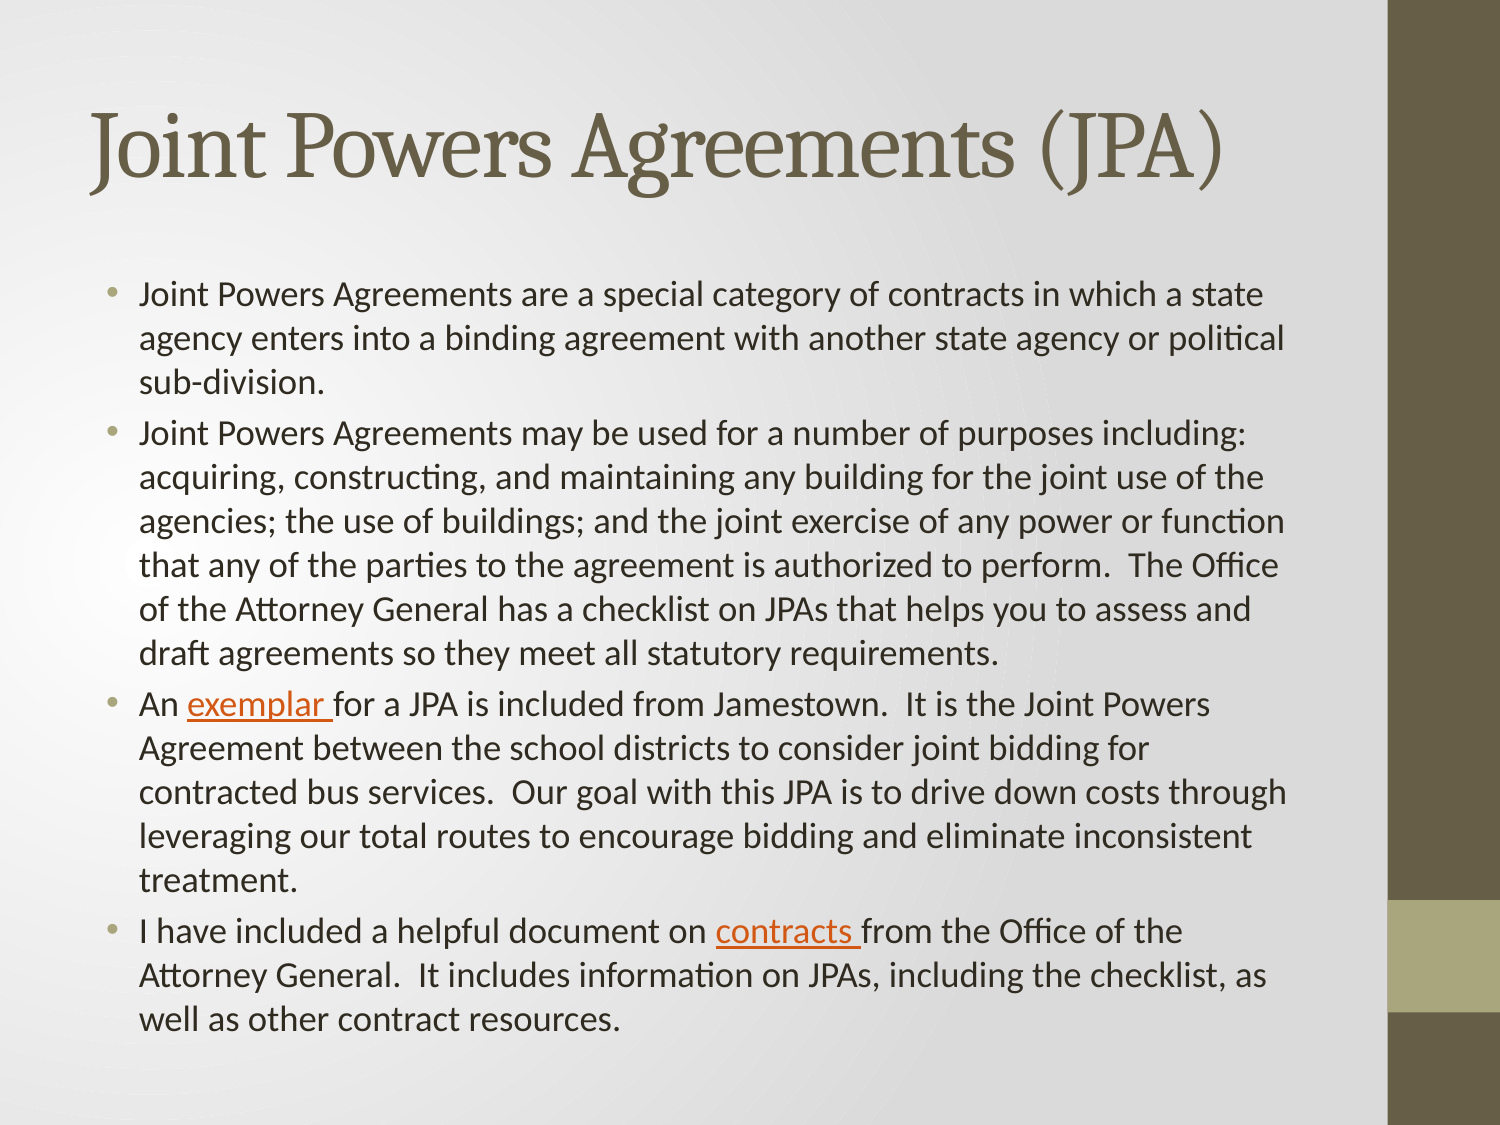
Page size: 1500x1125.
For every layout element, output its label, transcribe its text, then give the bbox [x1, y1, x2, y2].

title Joint Powers Agreements (JPA) [75, 45, 1325, 233]
list Joint Powers Agreements are a special category of contracts in which a state agency enters into a binding agreement with another state agency or political sub-division. Joint Powers Agreements may be used for a number of purposes including: acquiring, constructing, and maintaining any building for the joint use of the agencies; the use of buildings; and the joint exercise of any power or function that any of the parties to the agreement is authorized to perform. The Office of the Attorney General has a checklist on JPAs that helps you to assess and draft agreements so they meet all statutory requirements. An exemplar for a JPA is included from Jamestown. It is the Joint Powers Agreement between the school districts to consider joint bidding for contracted bus services. Our goal with this JPA is to drive down costs through leveraging our total routes to encourage bidding and eliminate inconsistent treatment. I have included a helpful document on contracts from the Office of the Attorney General. It includes information on JPAs, including the checklist, as well as other contract resources. [75, 262, 1325, 1050]
